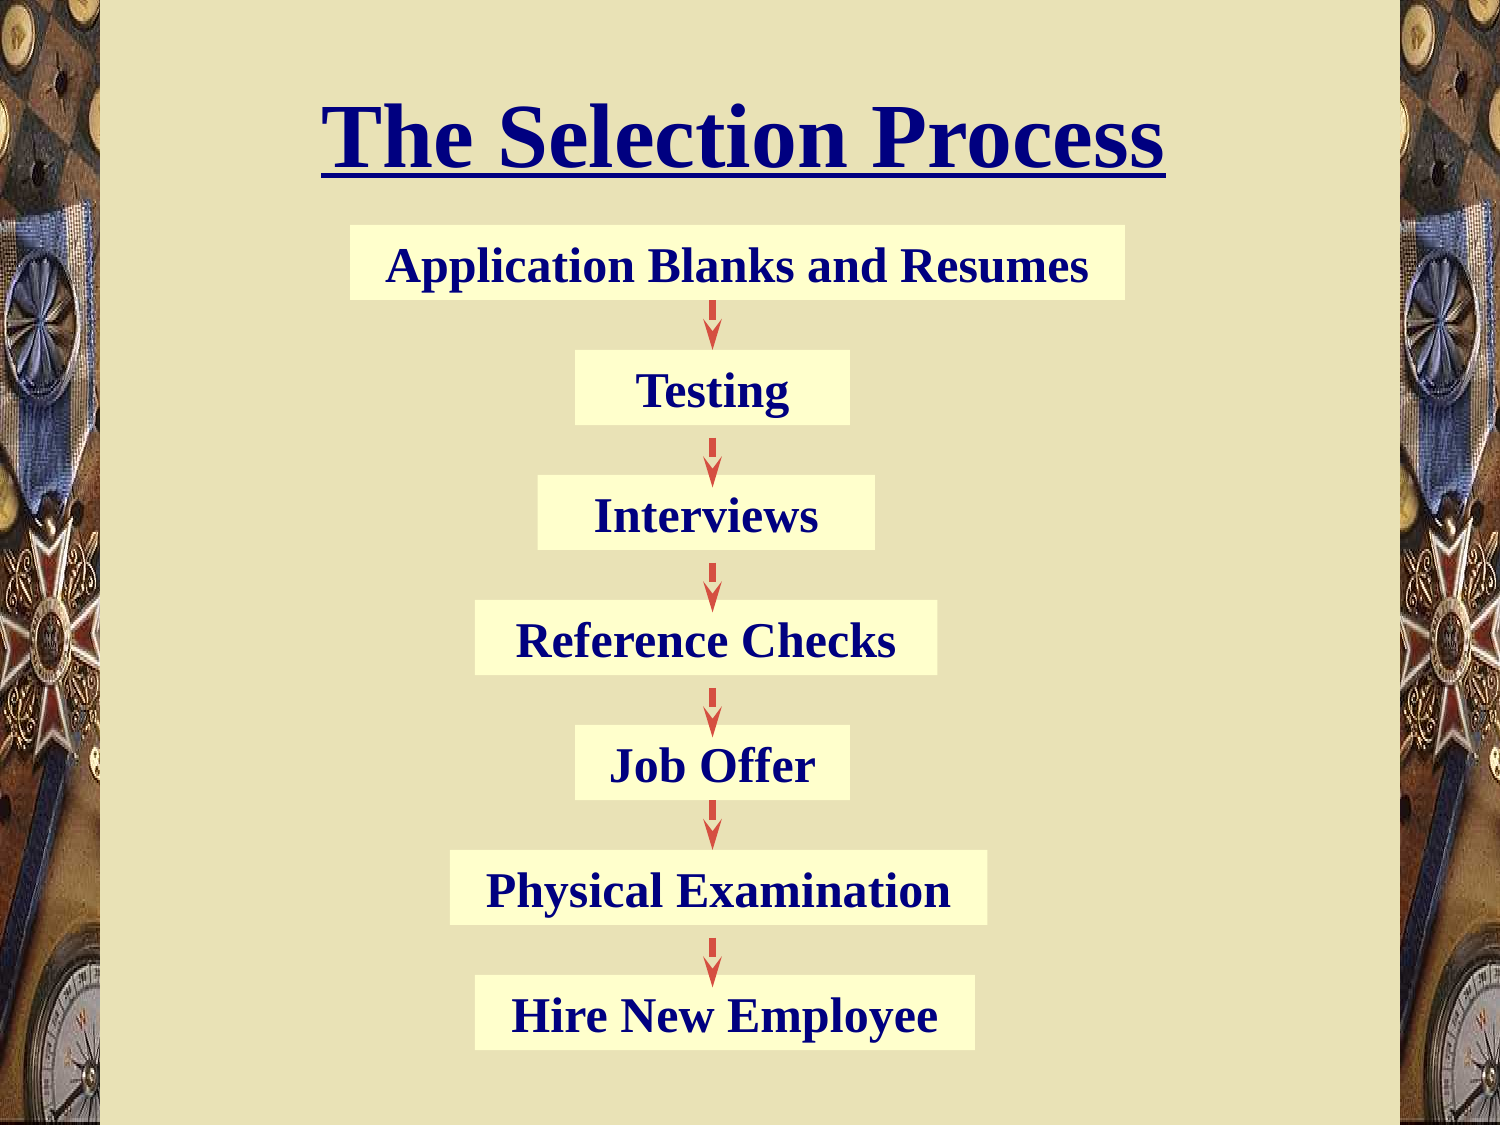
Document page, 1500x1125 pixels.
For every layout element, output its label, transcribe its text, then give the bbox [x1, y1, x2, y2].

text_box Job Offer [575, 724, 850, 801]
text_box Application Blanks and Resumes [350, 224, 1125, 300]
text_box Physical Examination [449, 849, 988, 925]
text_box [706, 966, 719, 988]
text_box [706, 466, 719, 488]
text_box [706, 591, 719, 613]
text_box [706, 329, 719, 350]
picture [0, 0, 100, 1125]
text_box Interviews [537, 474, 875, 550]
text_box Hire New Employee [474, 974, 975, 1051]
text_box [706, 829, 719, 850]
title The Selection Process [124, 37, 1363, 226]
text_box [706, 716, 719, 738]
text_box Testing [575, 349, 850, 426]
text_box Reference Checks [474, 599, 938, 676]
picture [1400, 0, 1500, 1125]
